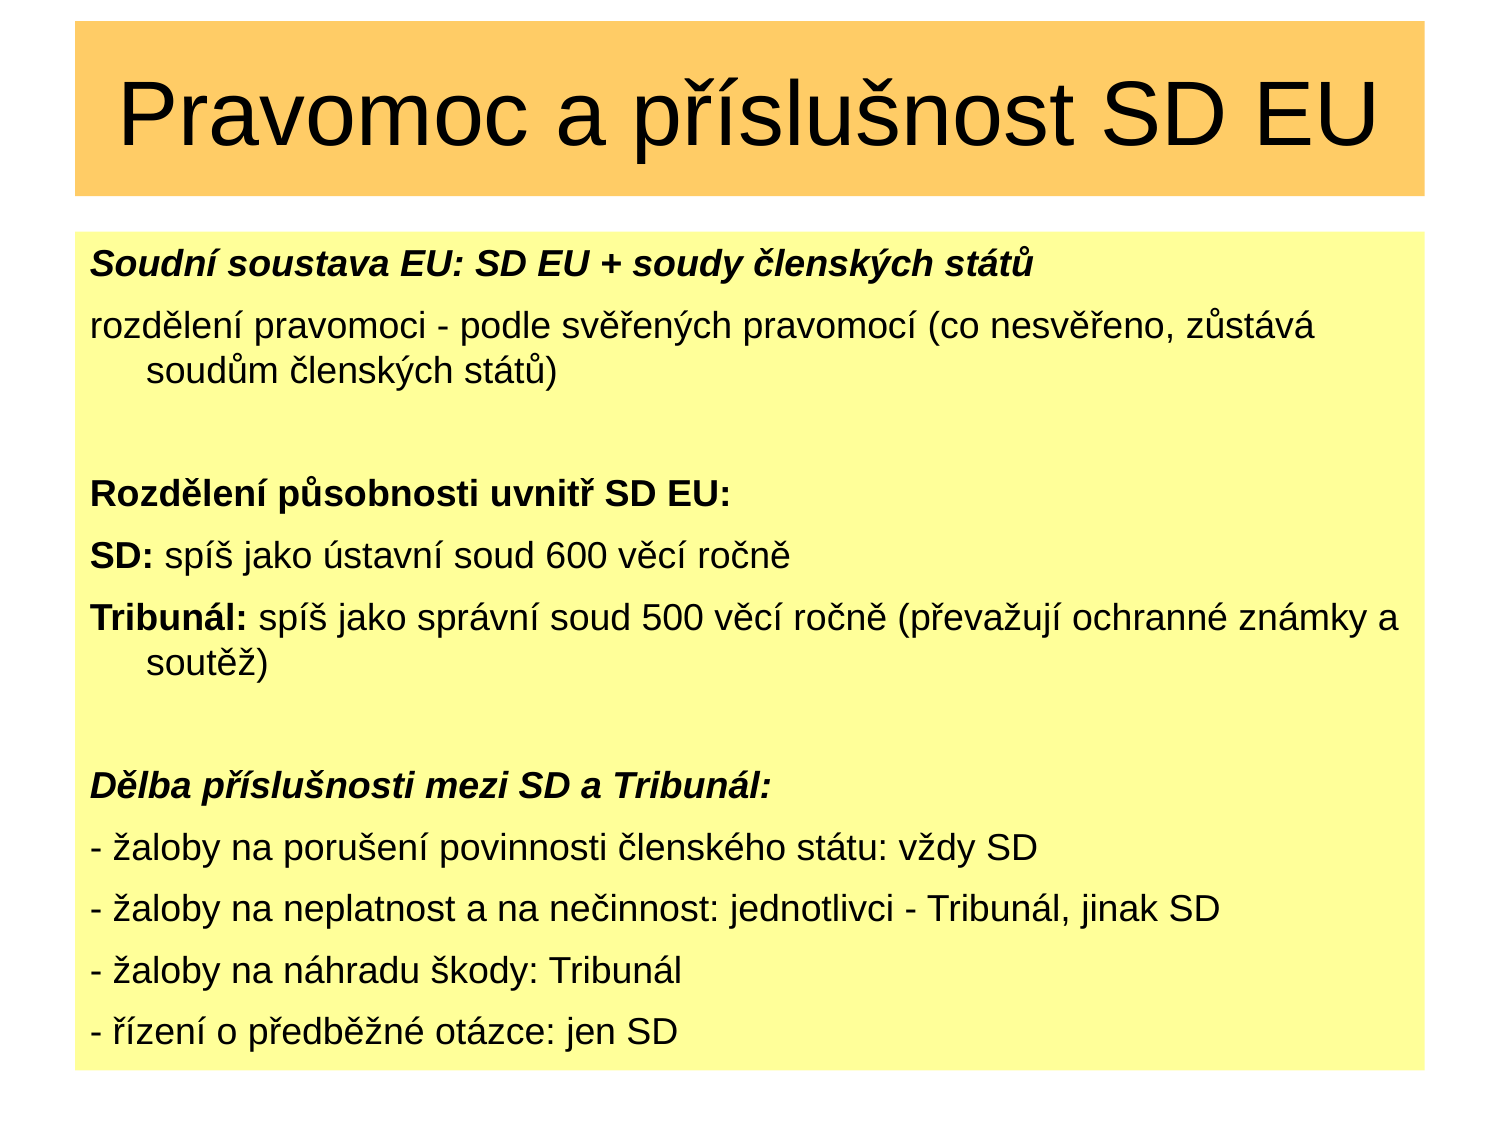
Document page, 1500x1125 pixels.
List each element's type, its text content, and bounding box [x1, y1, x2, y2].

list Soudní soustava EU: SD EU + soudy členských států rozdělení pravomoci - podle svěřených pravomocí (co nesvěřeno, zůstává soudům členských států) Rozdělení působnosti uvnitř SD EU: SD: spíš jako ústavní soud 600 věcí ročně Tribunál: spíš jako správní soud 500 věcí ročně (převažují ochranné známky a soutěž) Dělba příslušnosti mezi SD a Tribunál: - žaloby na porušení povinnosti členského státu: vždy SD - žaloby na neplatnost a na nečinnost: jednotlivci - Tribunál, jinak SD - žaloby na náhradu škody: Tribunál - řízení o předběžné otázce: jen SD [75, 231, 1425, 1071]
title Pravomoc a příslušnost SD EU [75, 21, 1425, 197]
